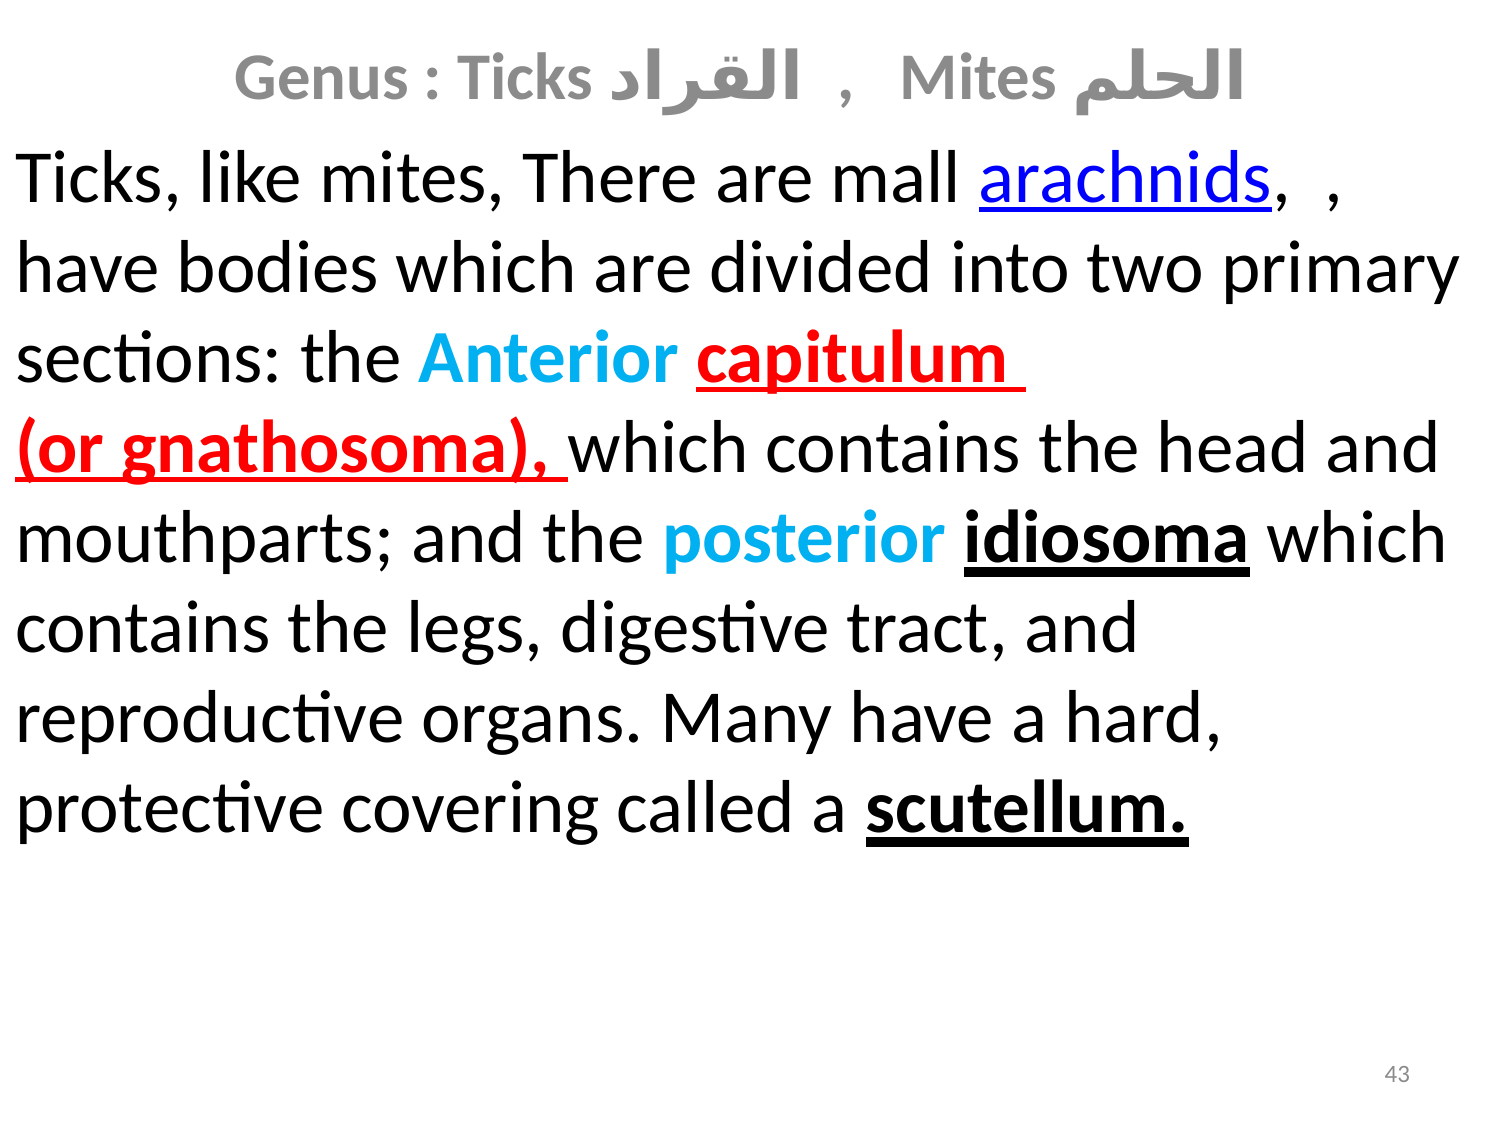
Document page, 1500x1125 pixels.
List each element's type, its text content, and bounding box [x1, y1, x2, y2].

subtitle Genus : Ticks القراد , Mites الحلم Ticks, like mites, There are mall arachnids, , have bodies which are divided into two primary sections: the Anterior capitulum (or gnathosoma), which contains the head and mouthparts; and the posterior idiosoma which contains the legs, digestive tract, and reproductive organs. Many have a hard, protective covering called a scutellum. [0, 24, 1500, 1125]
slide_number 43 [1074, 1042, 1425, 1103]
